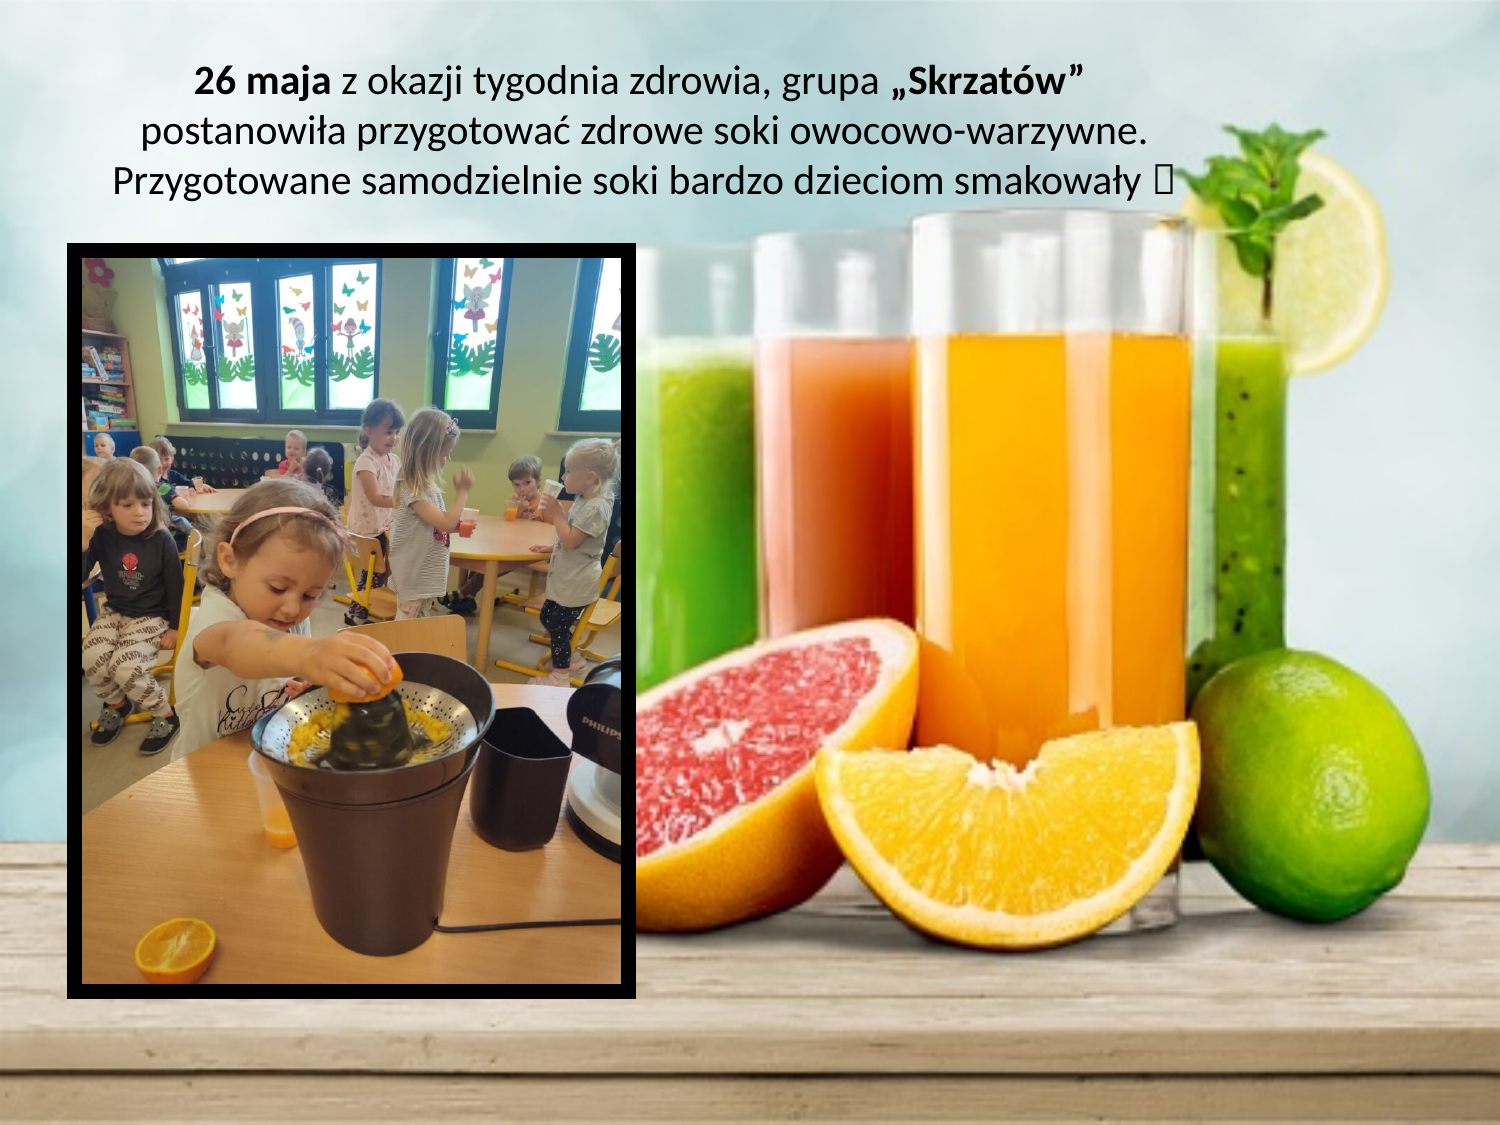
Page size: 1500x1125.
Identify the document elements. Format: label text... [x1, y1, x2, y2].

picture [0, 0, 1500, 1125]
title 26 maja z okazji tygodnia zdrowia, grupa „Skrzatów” postanowiła przygotować zdrowe soki owocowo-warzywne. Przygotowane samodzielnie soki bardzo dzieciom smakowały  [58, 45, 1231, 211]
